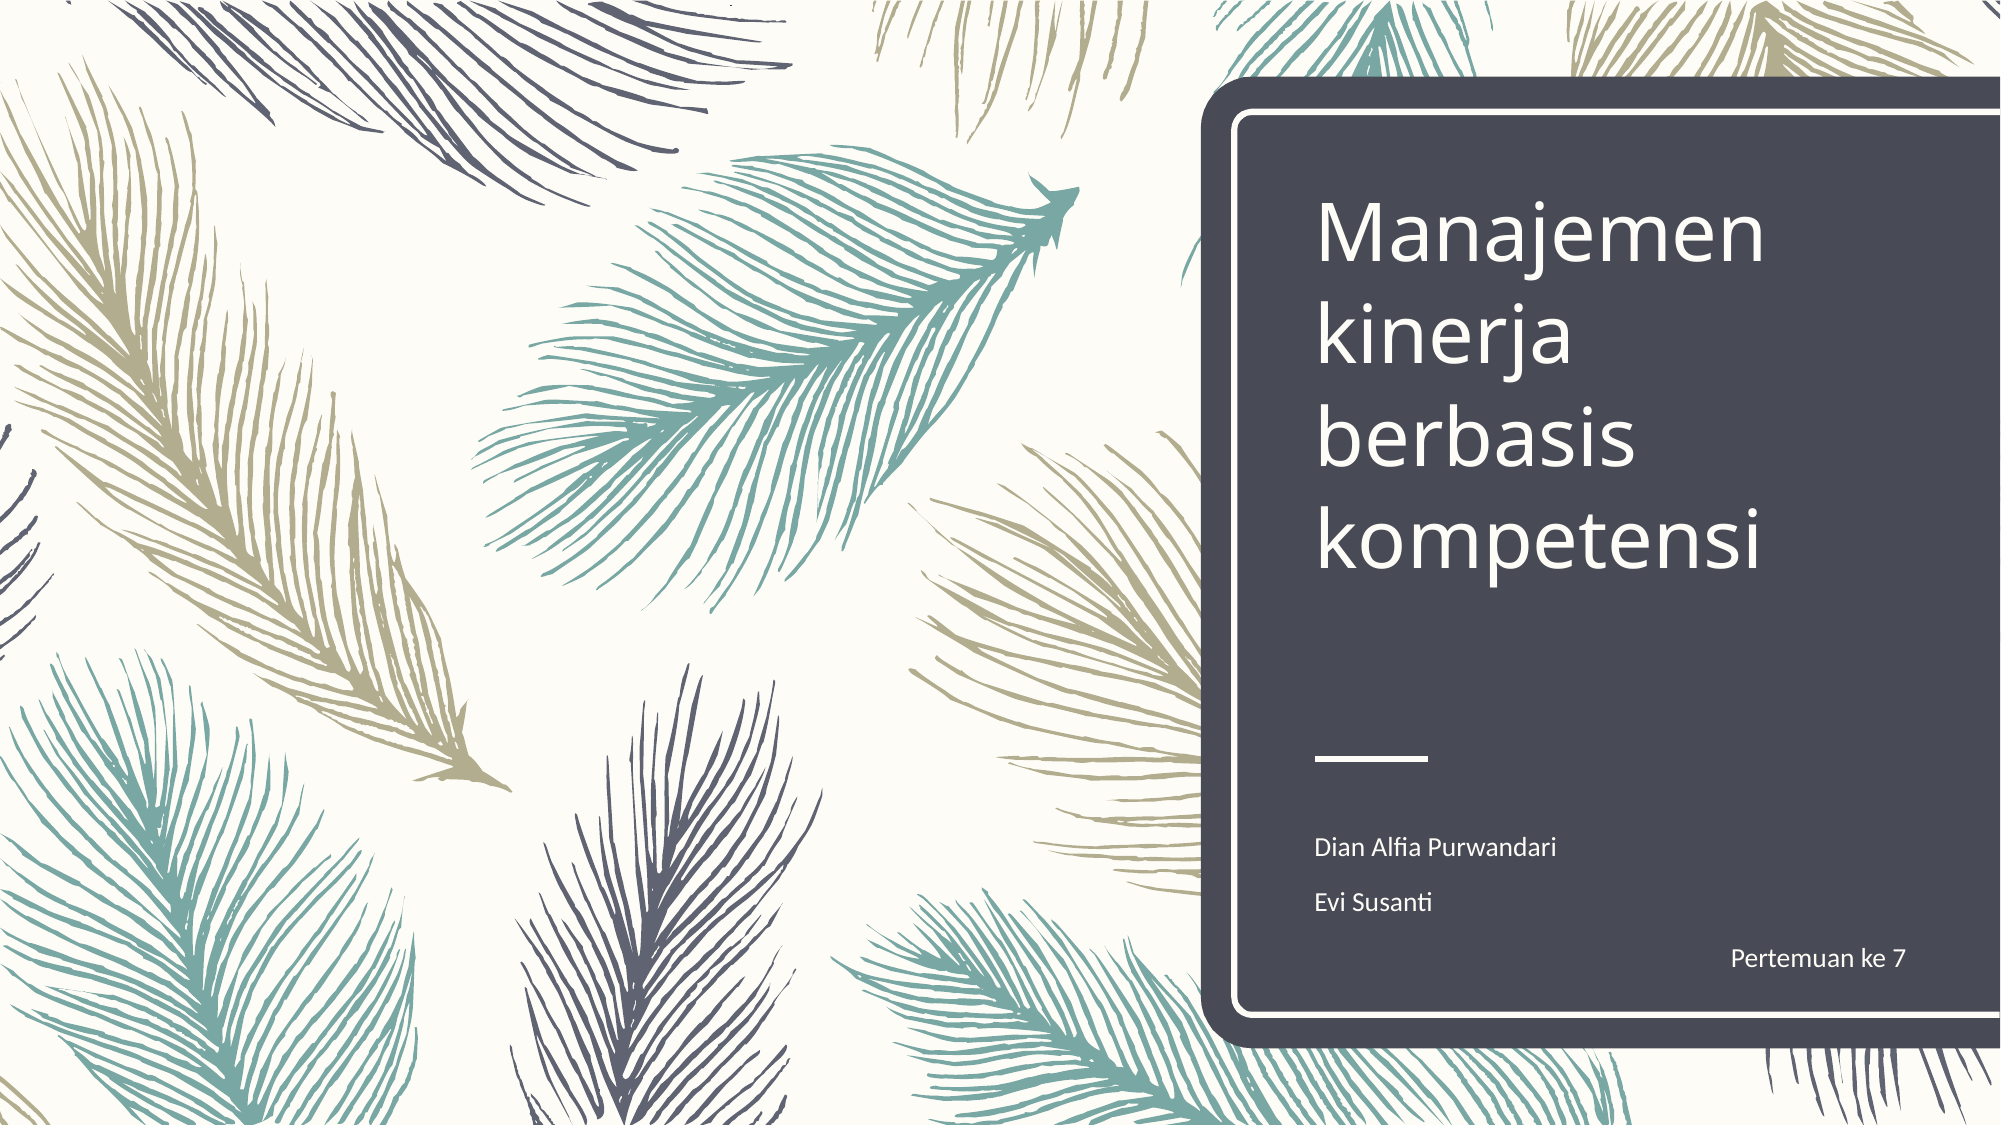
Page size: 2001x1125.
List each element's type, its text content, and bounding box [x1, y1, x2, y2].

title Manajemen kinerja berbasis kompetensi [1299, 167, 1922, 718]
subtitle Dian Alfia Purwandari Evi Susanti Pertemuan ke 7 [1299, 811, 1922, 982]
